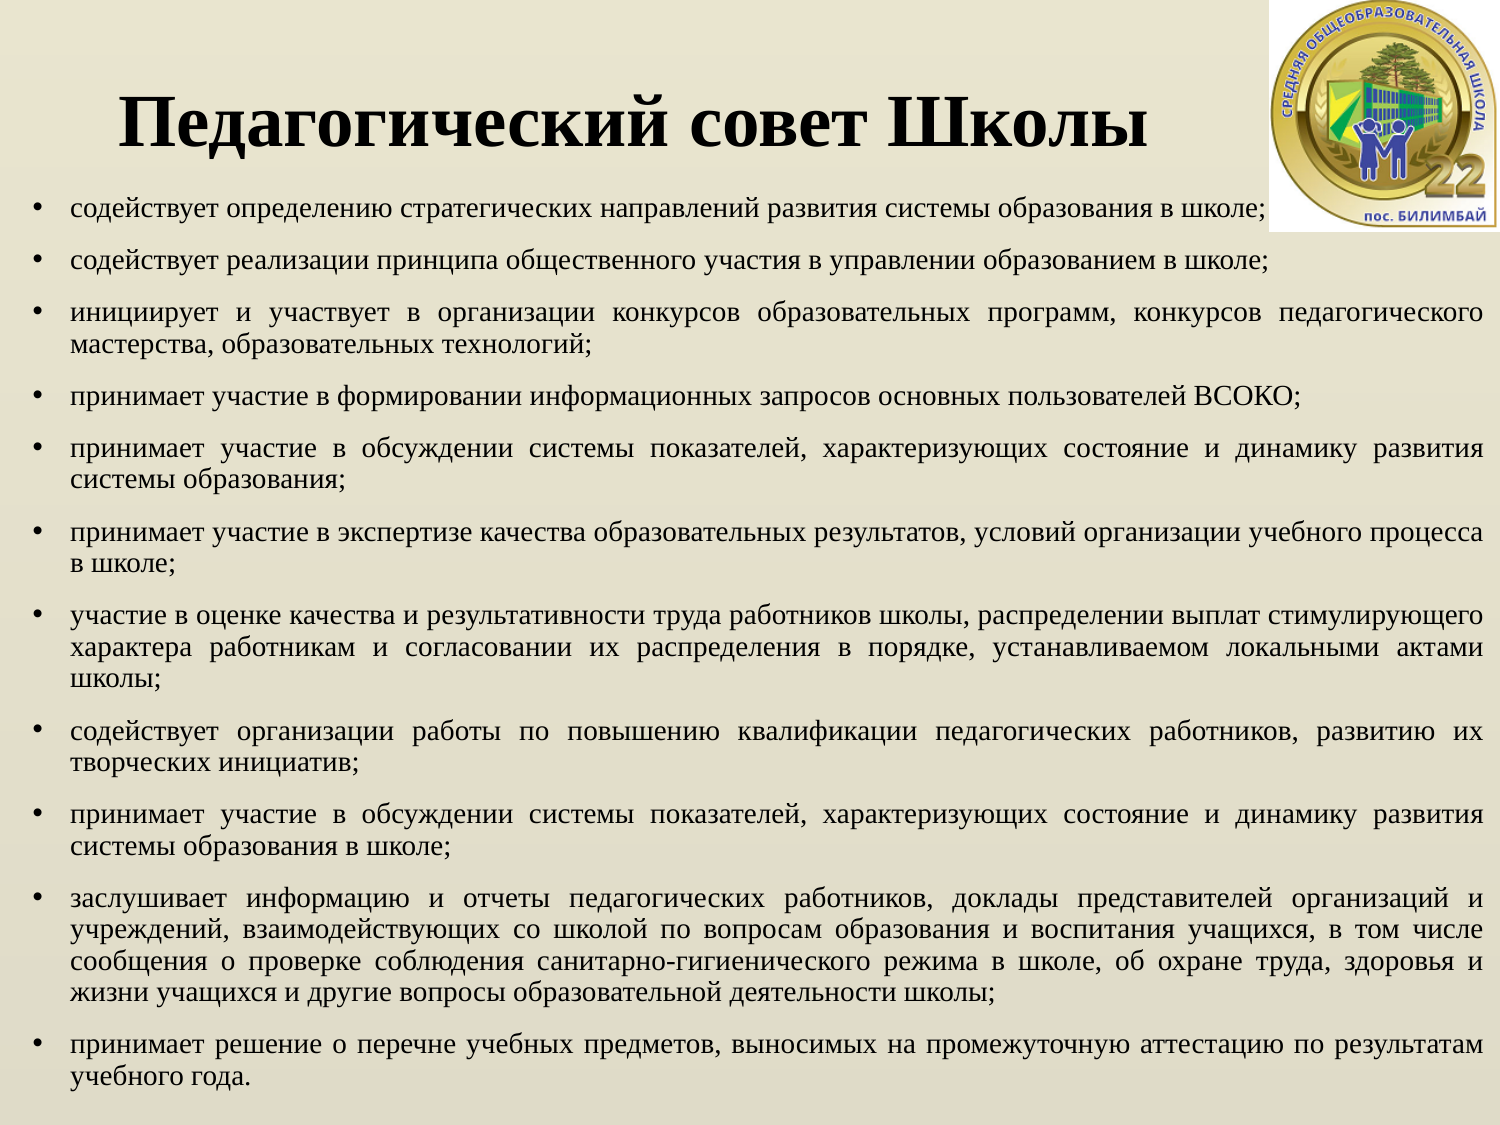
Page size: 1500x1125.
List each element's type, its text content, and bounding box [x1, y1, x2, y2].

list содействует определению стратегических направлений развития системы образования в школе; содействует реализации принципа общественного участия в управлении образованием в школе; инициирует и участвует в организации конкурсов образовательных программ, конкурсов педагогического мастерства, образовательных технологий; принимает участие в формировании информационных запросов основных пользователей ВСОКО; принимает участие в обсуждении системы показателей, характеризующих состояние и динамику развития системы образования; принимает участие в экспертизе качества образовательных результатов, условий организации учебного процесса в школе; участие в оценке качества и результативности труда работников школы, распределении выплат стимулирующего характера работникам и согласовании их распределения в порядке, устанавливаемом локальными актами школы; содействует организации работы по повышению квалификации педагогических работников, развитию их творческих инициатив; принимает участие в обсуждении системы показателей, характеризующих состояние и динамику развития системы образования в школе; заслушивает информацию и отчеты педагогических работников, доклады представителей организаций и учреждений, взаимодействующих со школой по вопросам образования и воспитания учащихся, в том числе сообщения о проверке соблюдения санитарно-гигиенического режима в школе, об охране труда, здоровья и жизни учащихся и другие вопросы образовательной деятельности школы; принимает решение о перечне учебных предметов, выносимых на промежуточную аттестацию по результатам учебного года. [17, 184, 1500, 1014]
picture [1269, 0, 1500, 232]
title Педагогический совет Школы [103, 59, 1269, 184]
